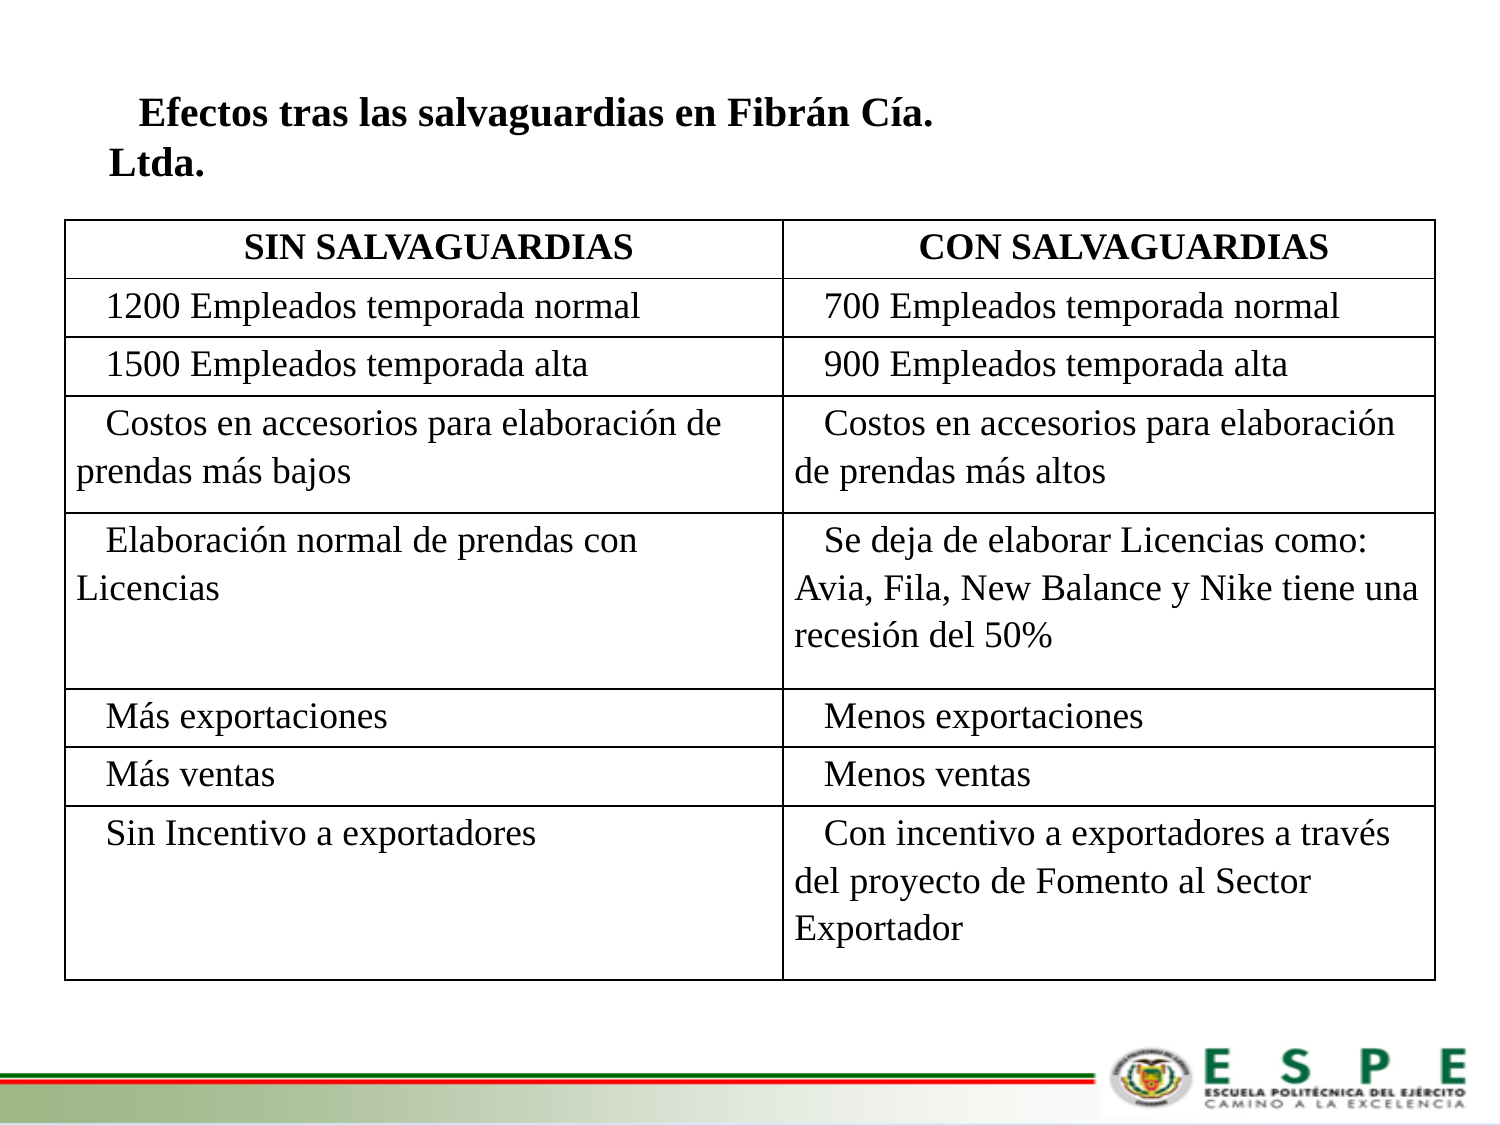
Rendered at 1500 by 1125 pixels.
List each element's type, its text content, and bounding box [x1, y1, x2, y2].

table_header CON SALVAGUARDIAS [784, 221, 1434, 278]
picture [0, 1034, 1500, 1125]
table_cell Costos en accesorios para elaboración de prendas más altos [784, 397, 1434, 512]
table_cell Más exportaciones [66, 690, 782, 746]
table_header SIN SALVAGUARDIAS [66, 221, 782, 278]
table_cell Se deja de elaborar Licencias como: Avia, Fila, New Balance y Nike tiene una recesión del 50% [784, 514, 1434, 688]
table_cell Elaboración normal de prendas con Licencias [66, 514, 782, 688]
table_cell Sin Incentivo a exportadores [66, 807, 782, 979]
table_cell Menos exportaciones [784, 690, 1434, 746]
table_cell 1200 Empleados temporada normal [66, 279, 782, 336]
table_cell Costos en accesorios para elaboración de prendas más bajos [66, 397, 782, 512]
text_box Efectos tras las salvaguardias en Fibrán Cía. Ltda. [93, 102, 1028, 218]
table_cell Con incentivo a exportadores a través del proyecto de Fomento al Sector Exportador [784, 807, 1434, 979]
table_cell Más ventas [66, 748, 782, 805]
table_cell 900 Empleados temporada alta [784, 338, 1434, 395]
table_cell 1500 Empleados temporada alta [66, 338, 782, 395]
table_cell 700 Empleados temporada normal [784, 279, 1434, 336]
table_cell Menos ventas [784, 748, 1434, 805]
